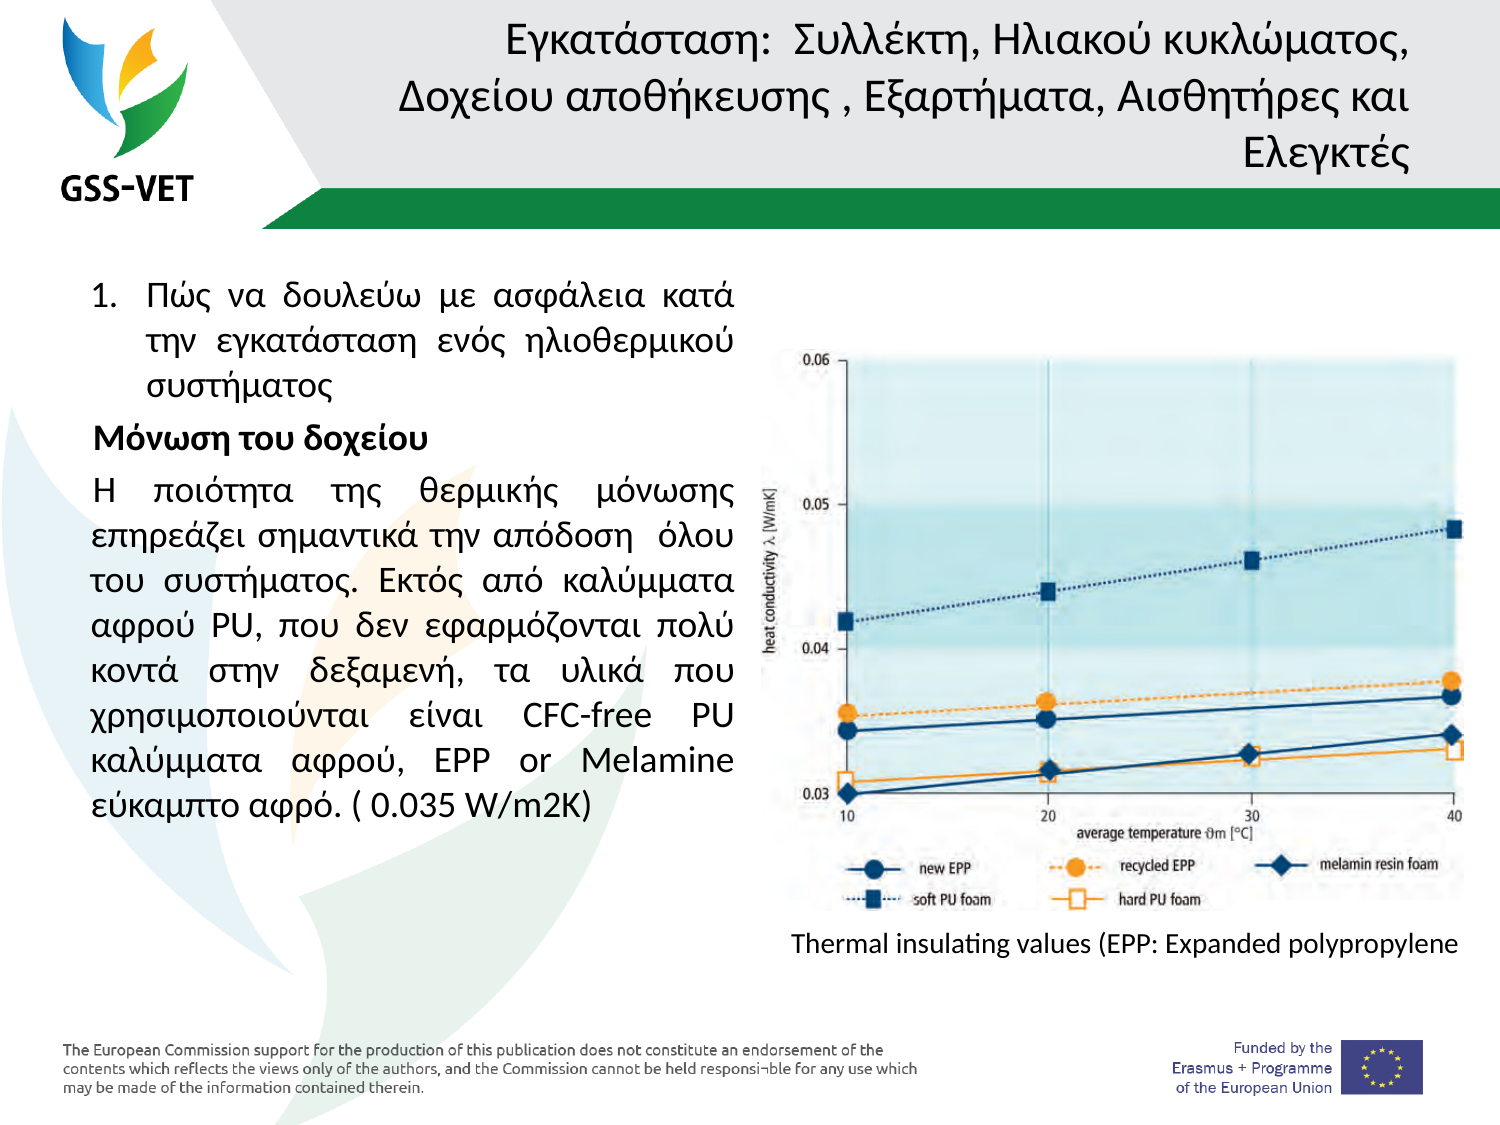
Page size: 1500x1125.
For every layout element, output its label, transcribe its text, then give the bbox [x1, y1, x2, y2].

title Εγκατάσταση: Συλλέκτη, Ηλιακού κυκλώματος, Δοχείου αποθήκευσης , Εξαρτήματα, Αισθητήρες και Ελεγκτές [324, 0, 1425, 185]
text_box Thermal insulating values (EPP: Expanded polypropylene [749, 916, 1500, 967]
list Πώς να δουλεύω με ασφάλεια κατά την εγκατάσταση ενός ηλιοθερμικού συστήματος Μόνωση του δοχείου Η ποιότητα της θερμικής μόνωσης επηρεάζει σημαντικά την απόδοση όλου του συστήματος. Εκτός από καλύμματα αφρού PU, που δεν εφαρμόζονται πολύ κοντά στην δεξαμενή, τα υλικά που χρησιμοποιούνται είναι CFC-free PU καλύμματα αφρού, EPP or Melamine εύκαμπτο αφρό. ( 0.035 W/m2K) [75, 262, 750, 1035]
picture [0, 0, 1500, 1125]
